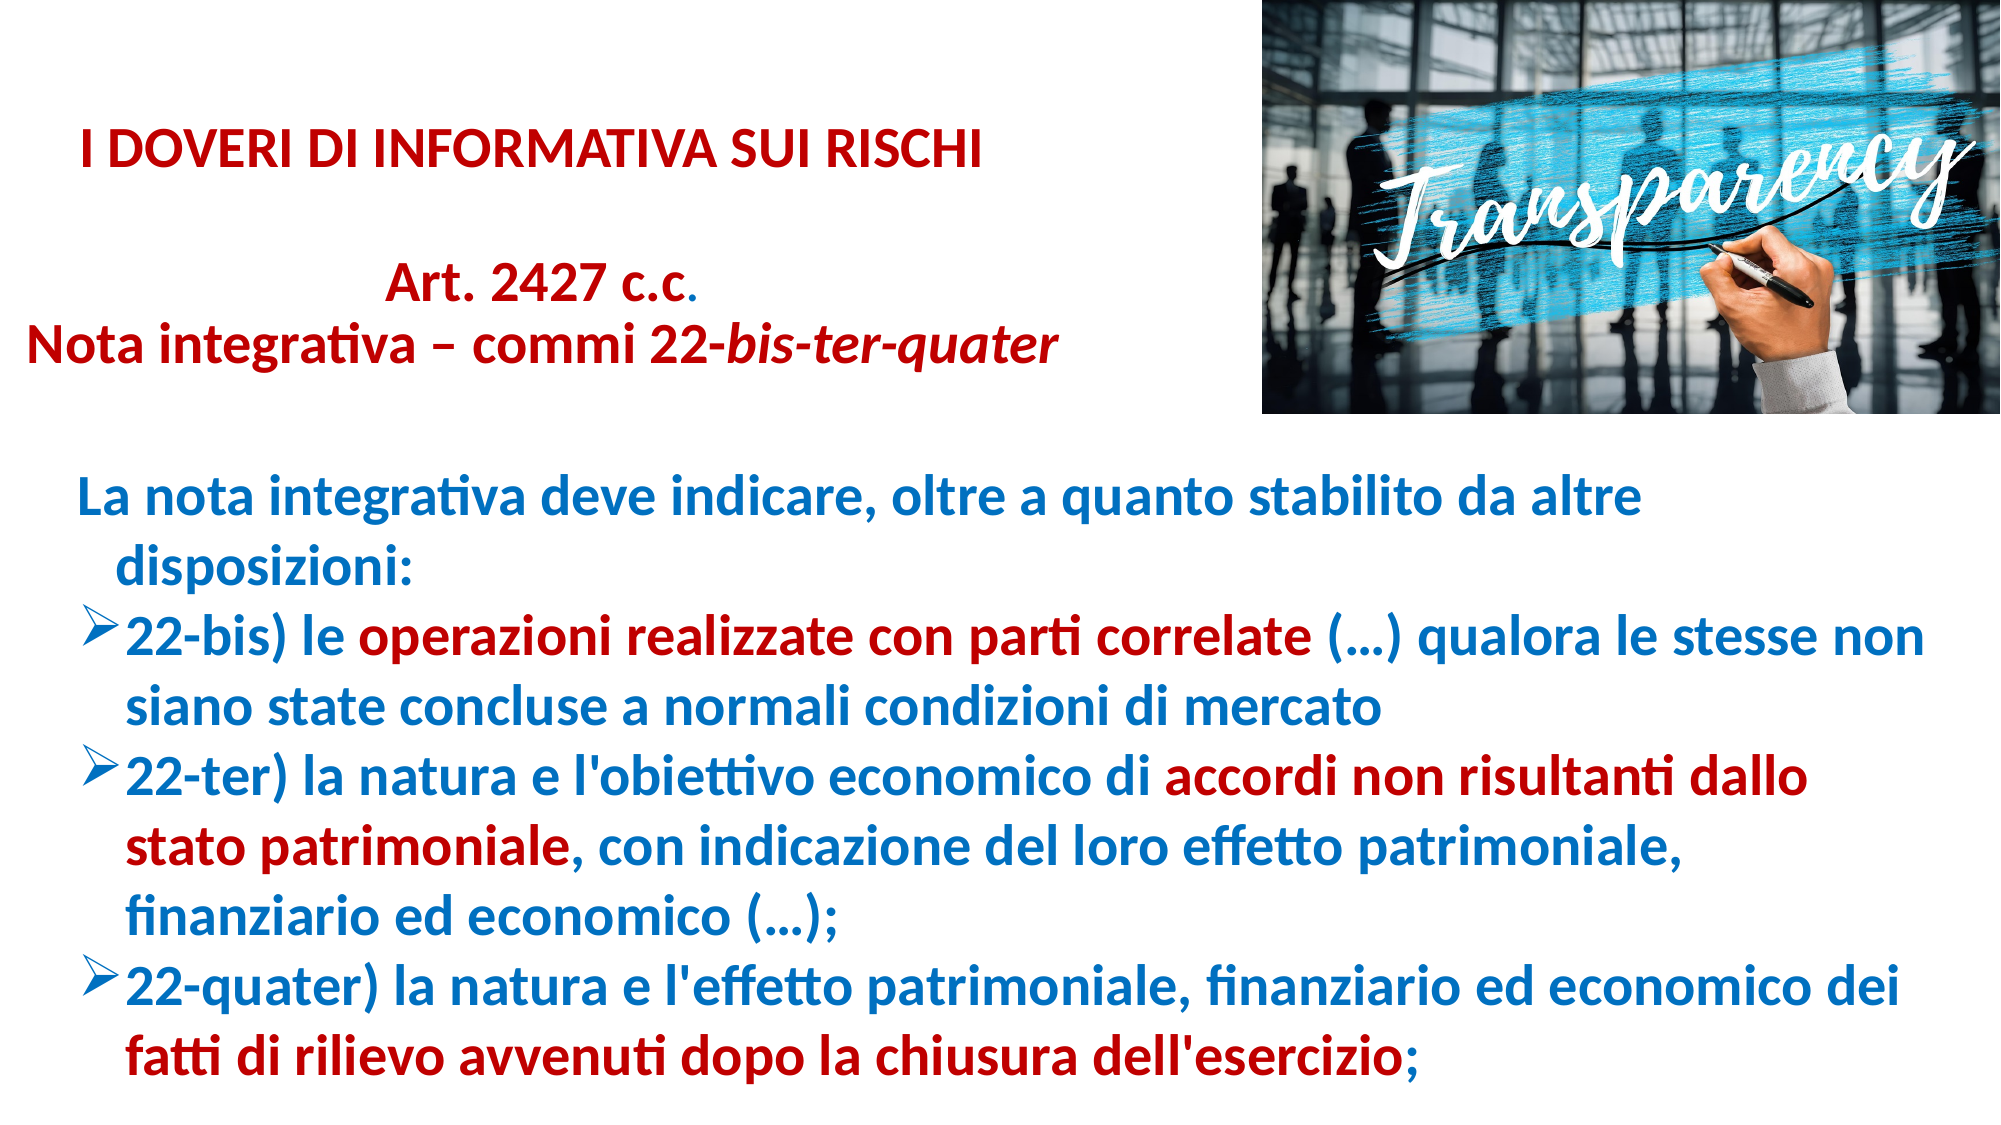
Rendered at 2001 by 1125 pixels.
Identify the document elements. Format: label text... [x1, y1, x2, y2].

text_box Art. 2427 c.c. Nota integrativa – commi 22-bis-ter-quater [0, 243, 1086, 404]
text_box La nota integrativa deve indicare, oltre a quanto stabilito da altre disposizioni: 22-bis) le operazioni realizzate con parti correlate (…) qualora le stesse non siano state concluse a normali condizioni di mercato 22-ter) la natura e l'obiettivo economico di accordi non risultanti dallo stato patrimoniale, con indicazione del loro effetto patrimoniale, finanziario ed economico (…); 22-quater) la natura e l'effetto patrimoniale, finanziario ed economico dei fatti di rilievo avvenuti dopo la chiusura dell'esercizio; [63, 450, 1956, 1093]
picture [1261, 0, 2000, 415]
text_box I DOVERI DI INFORMATIVA SUI RISCHI [19, 102, 1044, 187]
